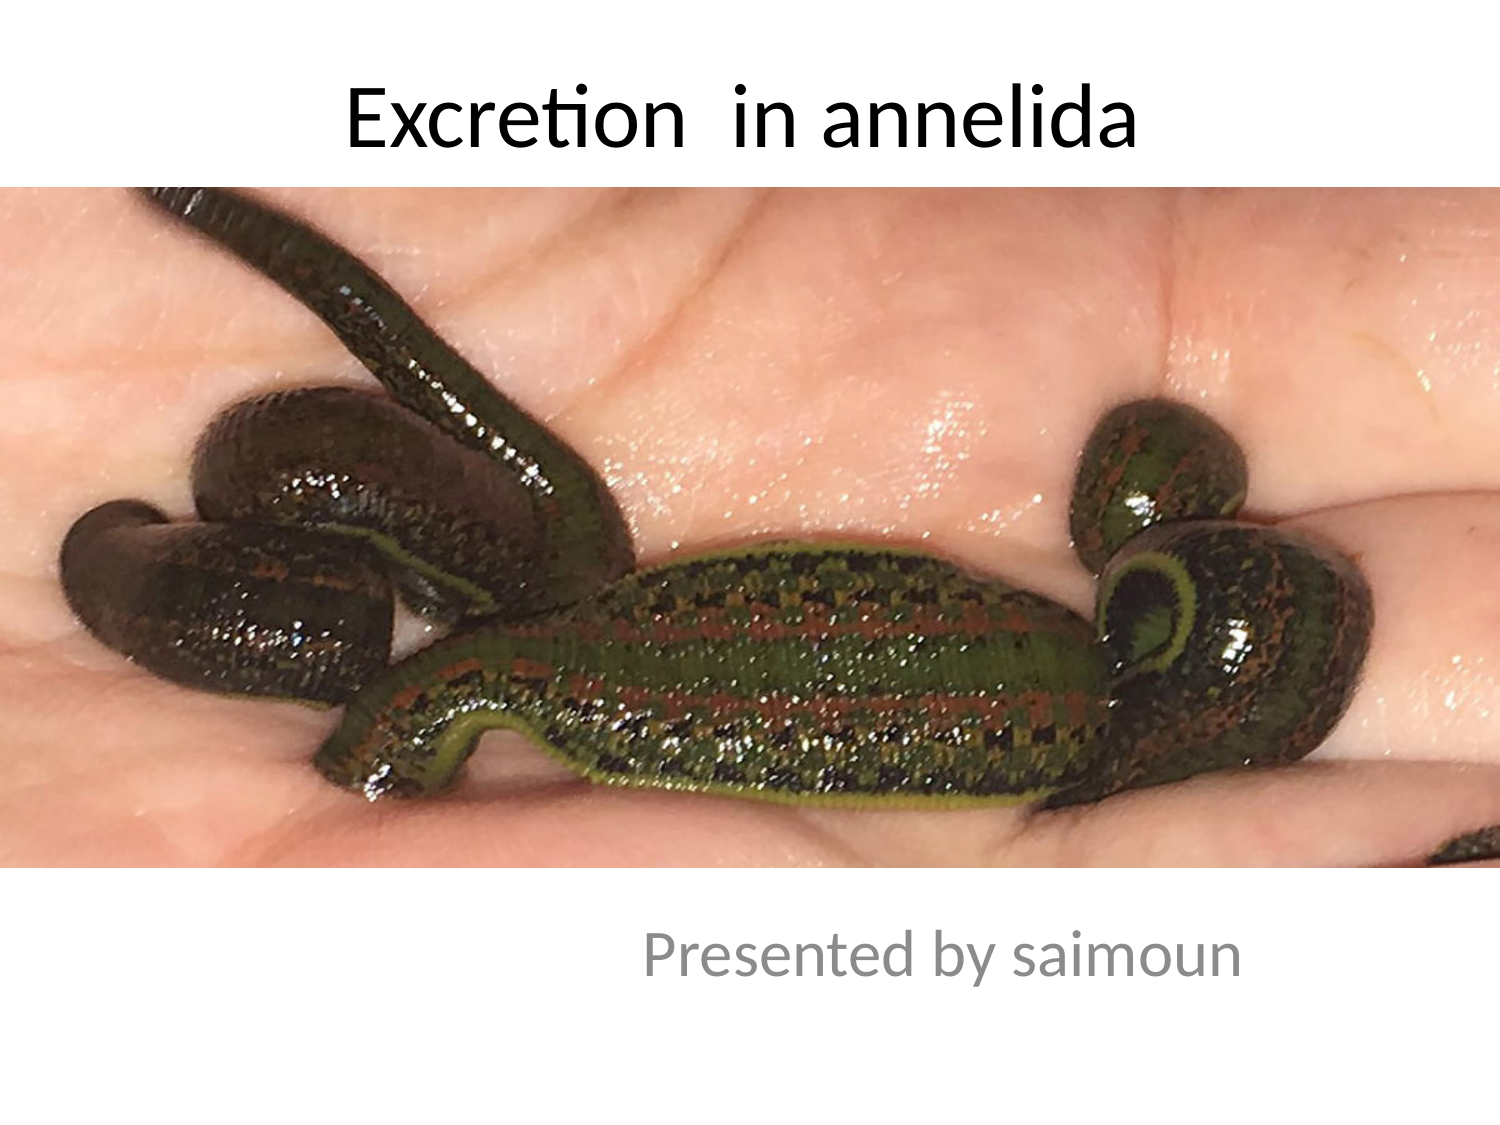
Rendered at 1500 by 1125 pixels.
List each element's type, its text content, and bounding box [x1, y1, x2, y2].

subtitle Presented by saimoun [457, 902, 1430, 1067]
title Excretion in annelida [105, 35, 1381, 185]
picture [0, 187, 1500, 868]
